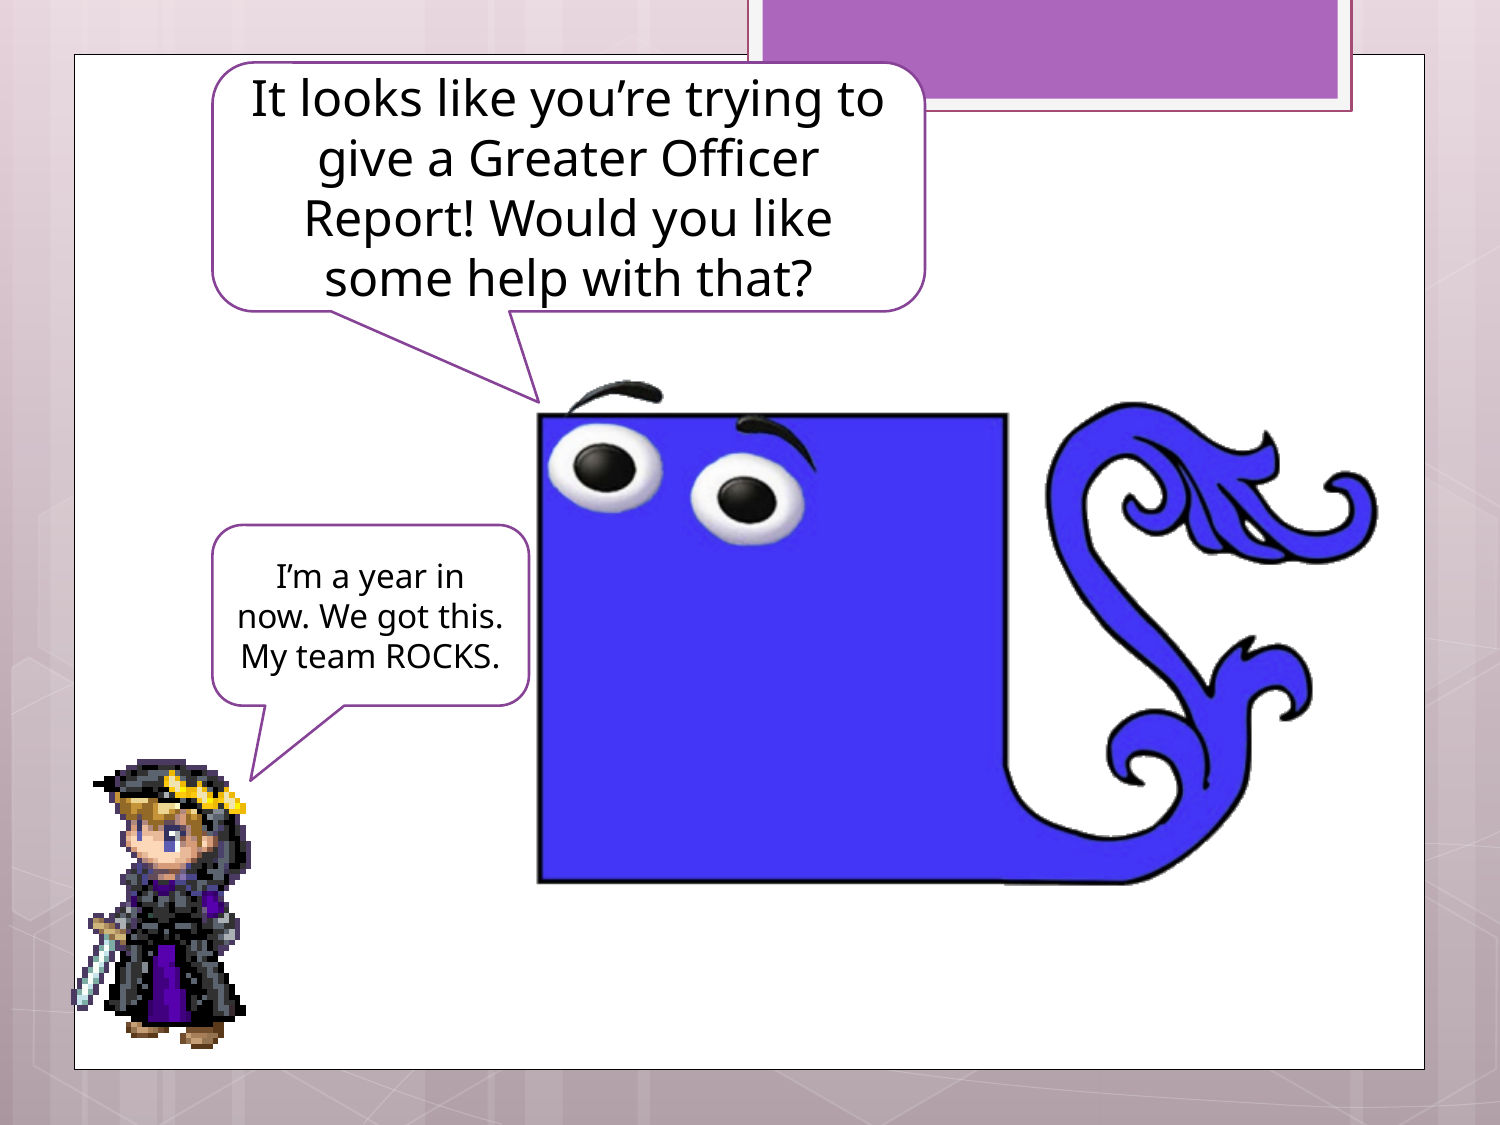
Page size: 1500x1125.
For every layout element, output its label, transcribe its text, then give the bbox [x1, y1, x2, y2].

picture [49, 749, 306, 1088]
text_box I’m a year in now. We got this. My team ROCKS. [211, 523, 481, 748]
picture [487, 349, 1416, 951]
text_box It looks like you’re trying to give a Greater Officer Report! Would you like some help with that? [211, 61, 927, 379]
